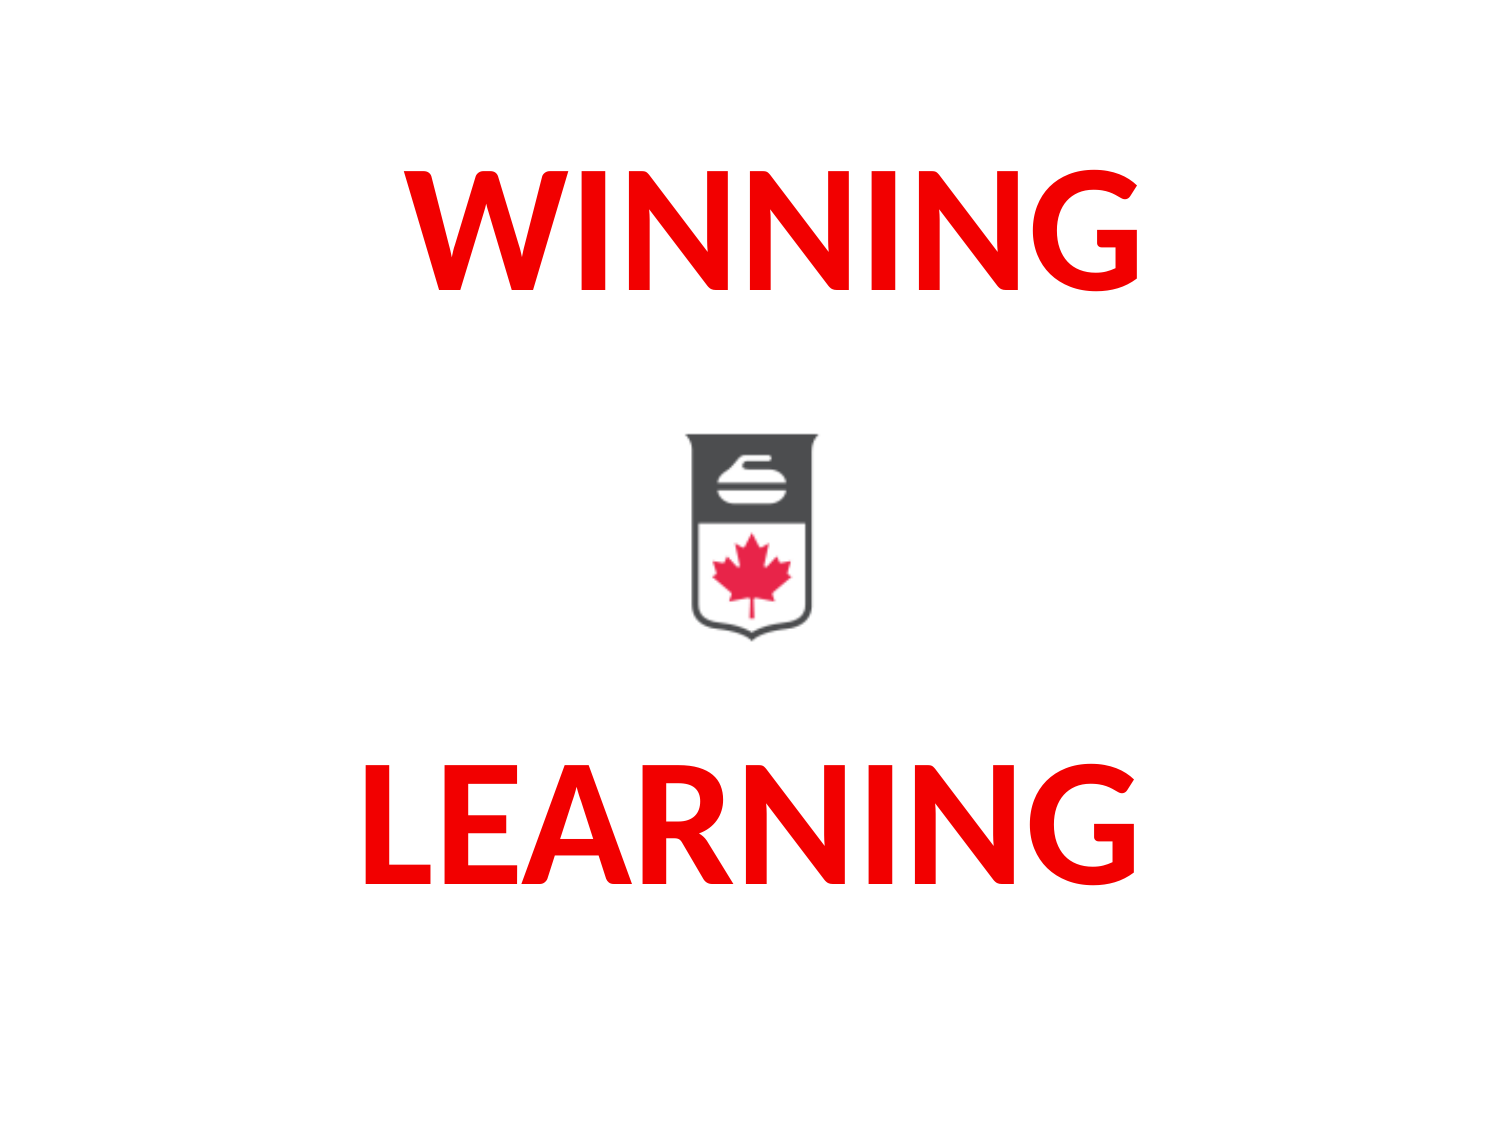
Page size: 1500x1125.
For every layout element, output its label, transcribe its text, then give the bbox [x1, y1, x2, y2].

text_box WINNING [99, 123, 1450, 312]
text_box LEARNING [74, 717, 1425, 905]
picture [669, 417, 831, 652]
